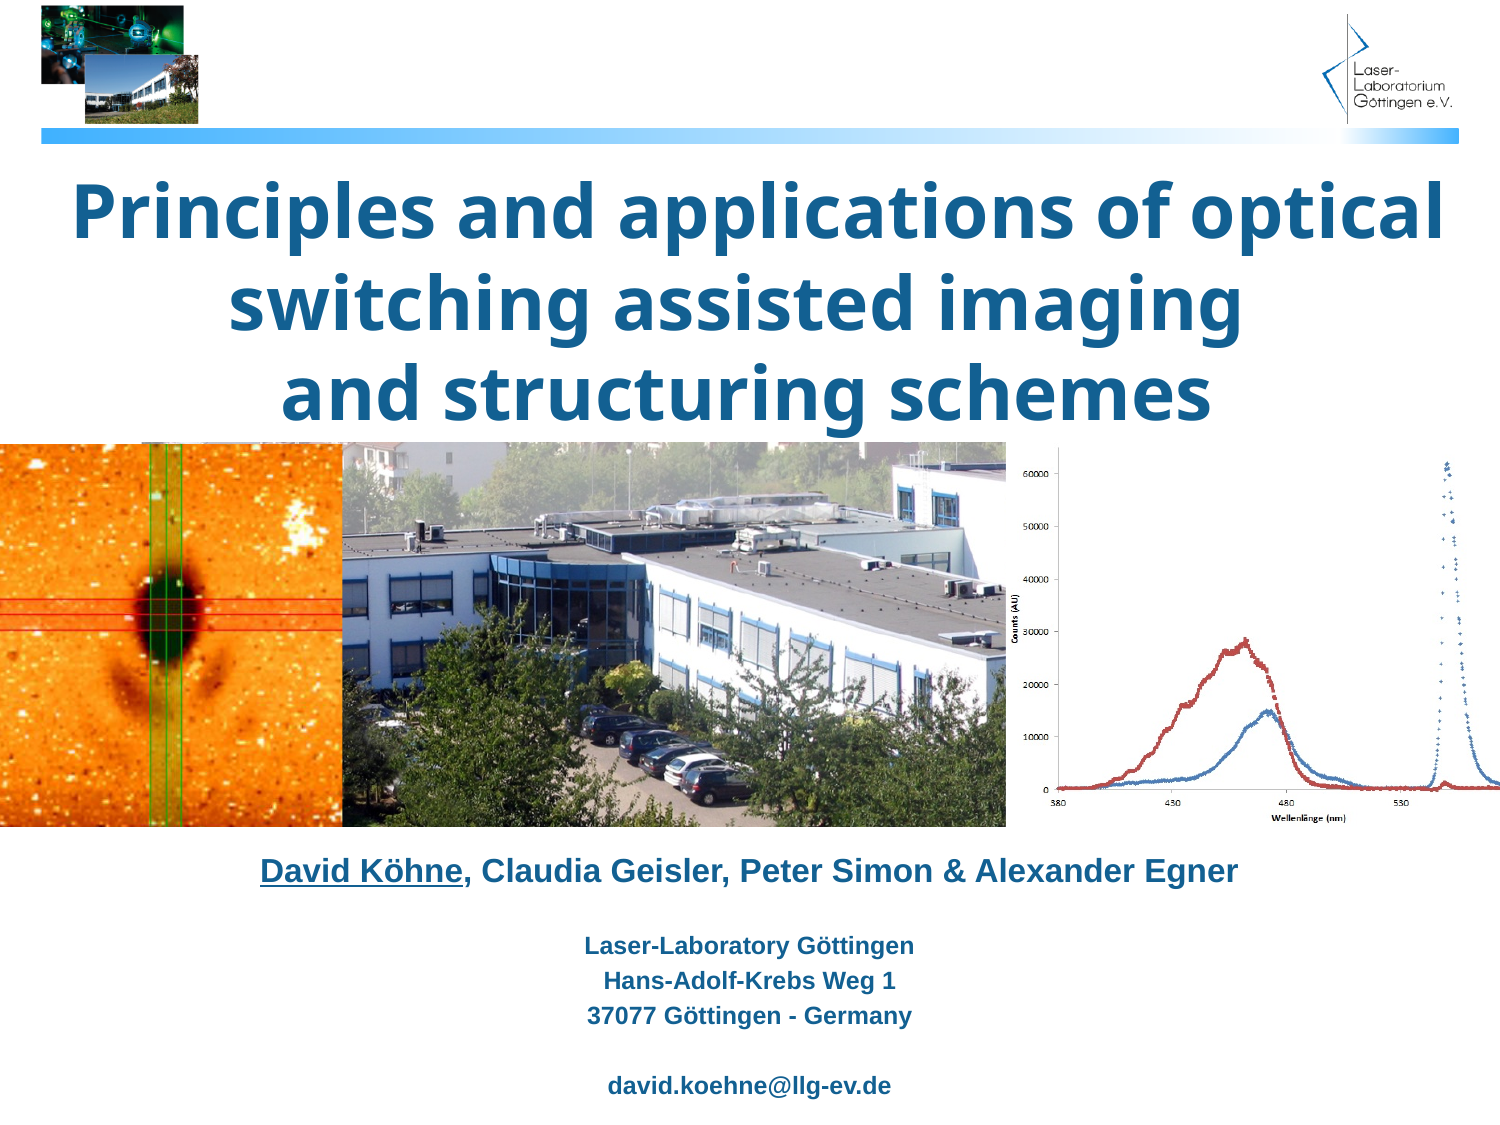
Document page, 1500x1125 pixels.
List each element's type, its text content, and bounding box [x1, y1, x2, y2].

text_box Principles and applications of optical switching assisted imaging and structuring schemes [17, 147, 1477, 442]
picture [1317, 5, 1459, 124]
picture [0, 441, 1500, 828]
picture [41, 5, 199, 124]
text_box David Köhne, Claudia Geisler, Peter Simon & Alexander Egner Laser-Laboratory Göttingen Hans-Adolf-Krebs Weg 1 37077 Göttingen - Germany david.koehne@llg-ev.de [41, 835, 1459, 1122]
